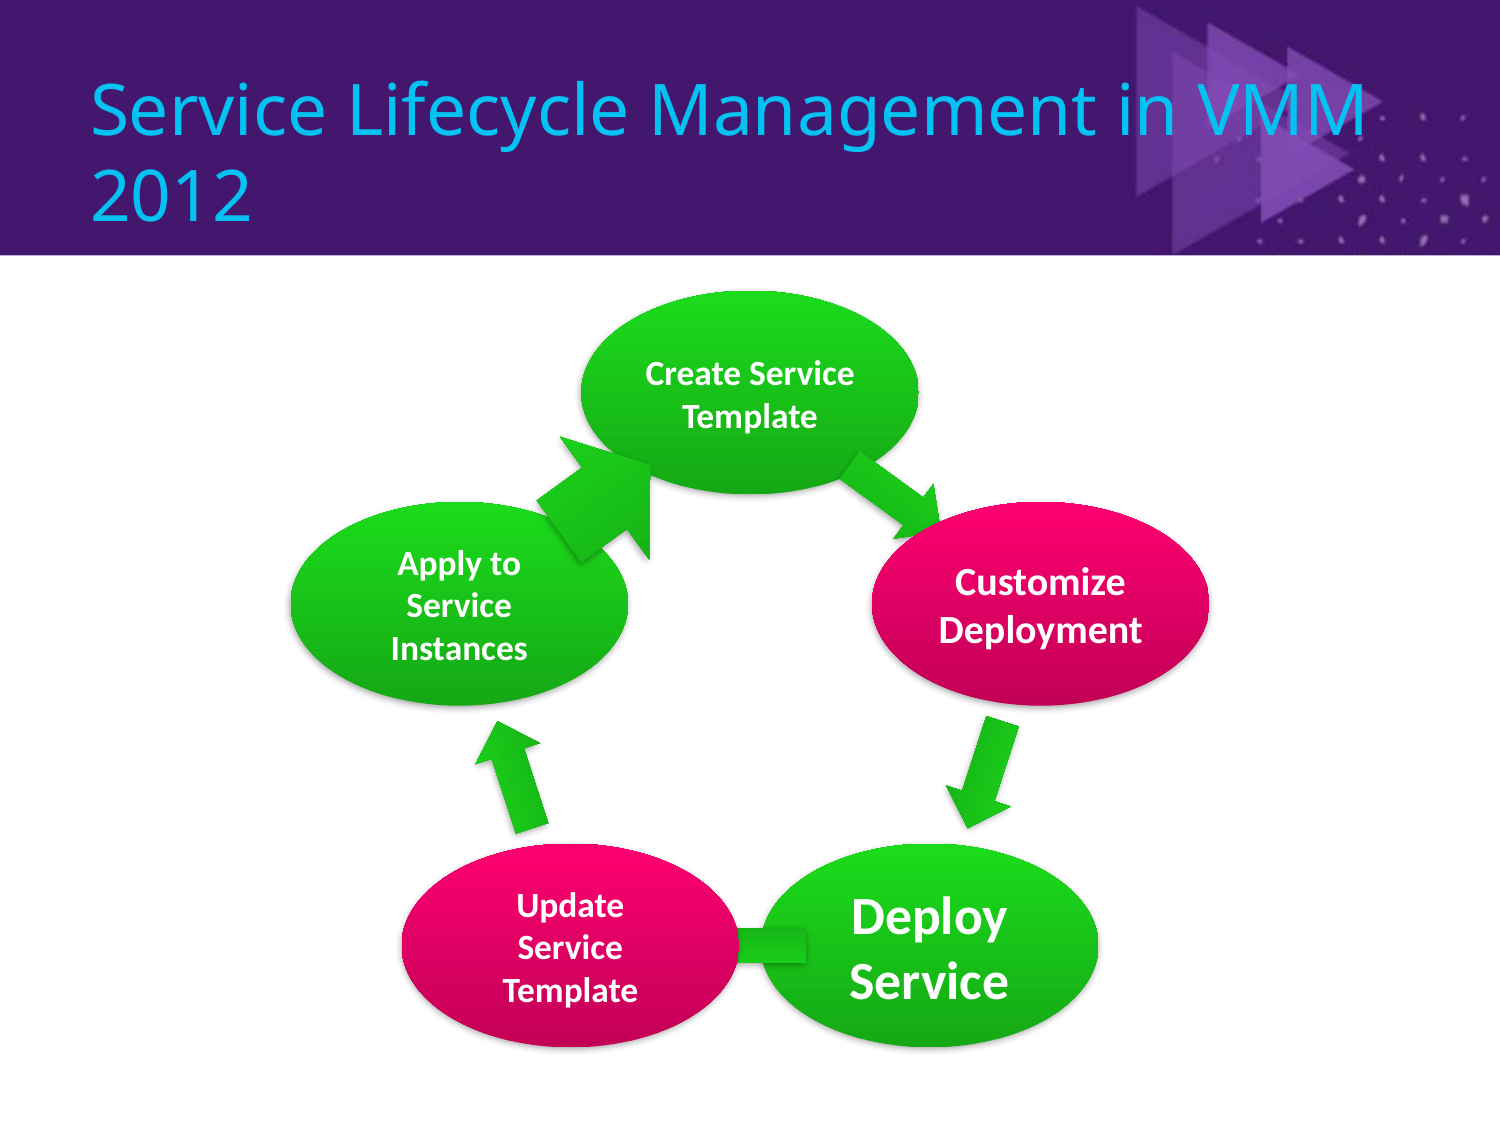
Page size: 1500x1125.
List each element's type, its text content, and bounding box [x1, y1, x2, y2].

title Service Lifecycle Management in VMM 2012 [75, 56, 1425, 244]
picture [0, 0, 1500, 255]
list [74, 290, 1426, 1107]
